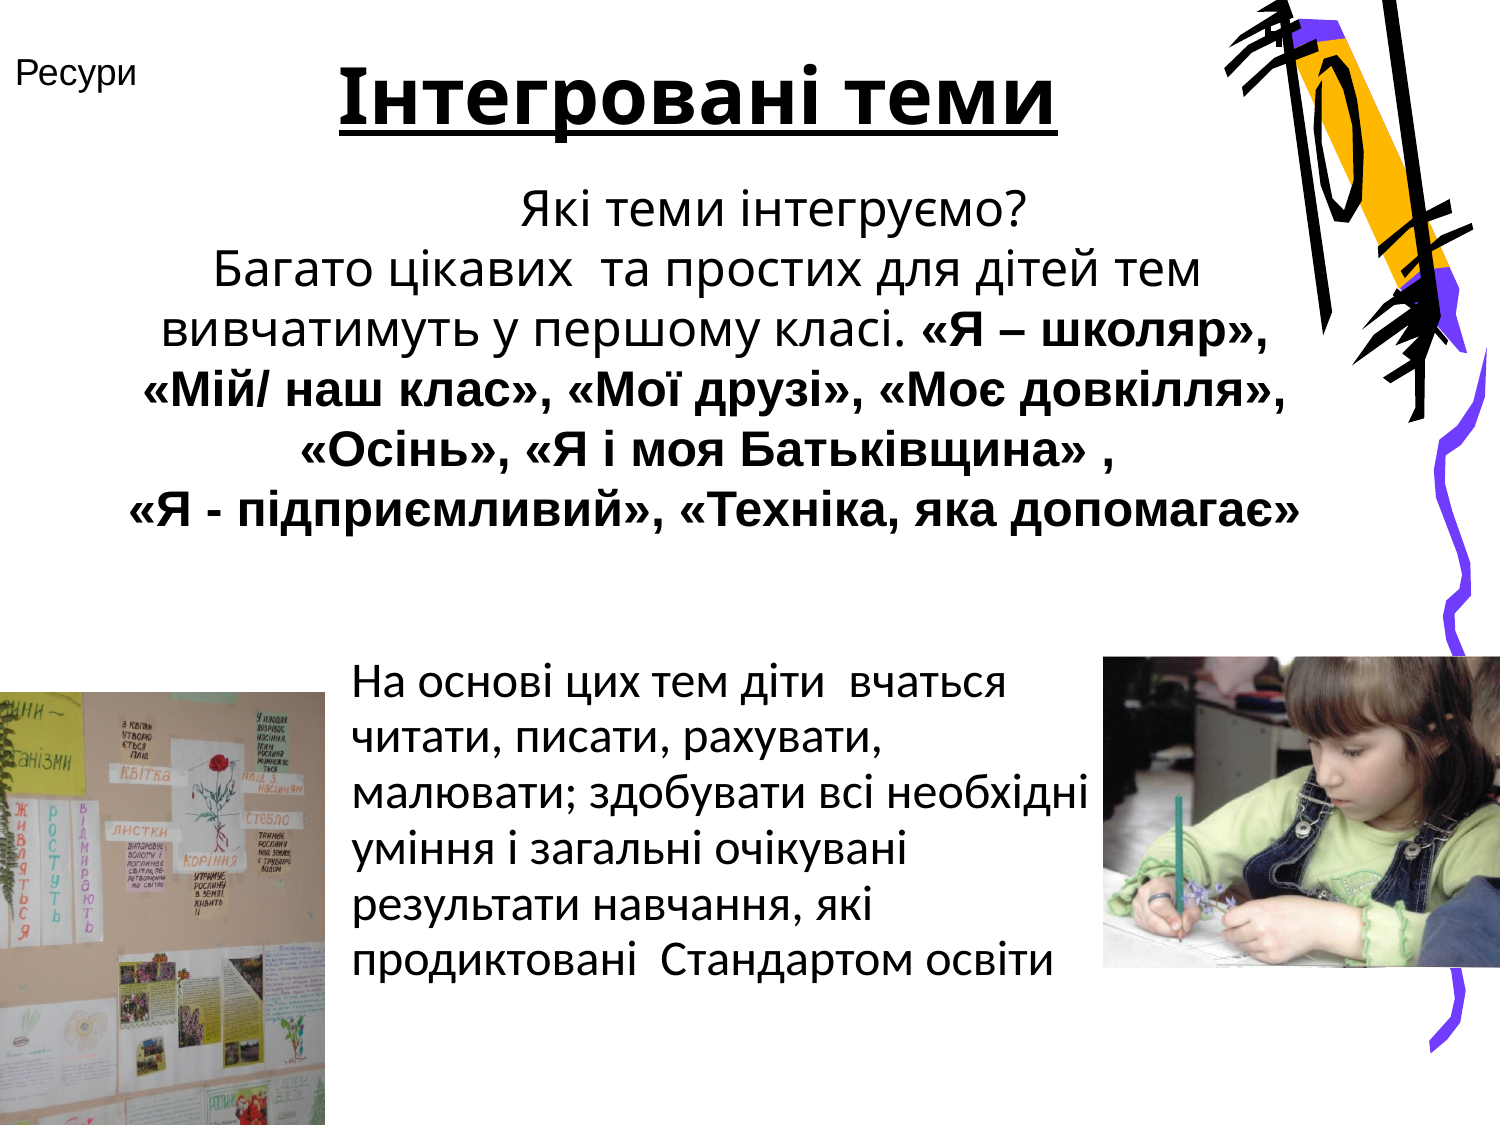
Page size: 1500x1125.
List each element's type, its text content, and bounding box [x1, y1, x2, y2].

text_box Ресури [0, 0, 302, 102]
text_box На основі цих тем діти вчаться читати, писати, рахувати, малювати; здобувати всі необхідні уміння і загальні очікувані результати навчання, які продиктовані Стандартом освіти [336, 645, 1105, 1051]
text_box Які теми інтегруємо? Багато цікавих та простих для дітей тем вивчатимуть у першому класі. «Я – школяр», «Мій/ наш клас», «Мої друзі», «Моє довкілля», «Осінь», «Я і моя Батьківщина» , «Я - підприємливий», «Техніка, яка допомагає» [100, 168, 1329, 684]
text_box [223, 55, 499, 422]
picture [0, 692, 325, 1125]
picture [1102, 656, 1500, 968]
text_box Інтегровані теми [322, 37, 1074, 156]
